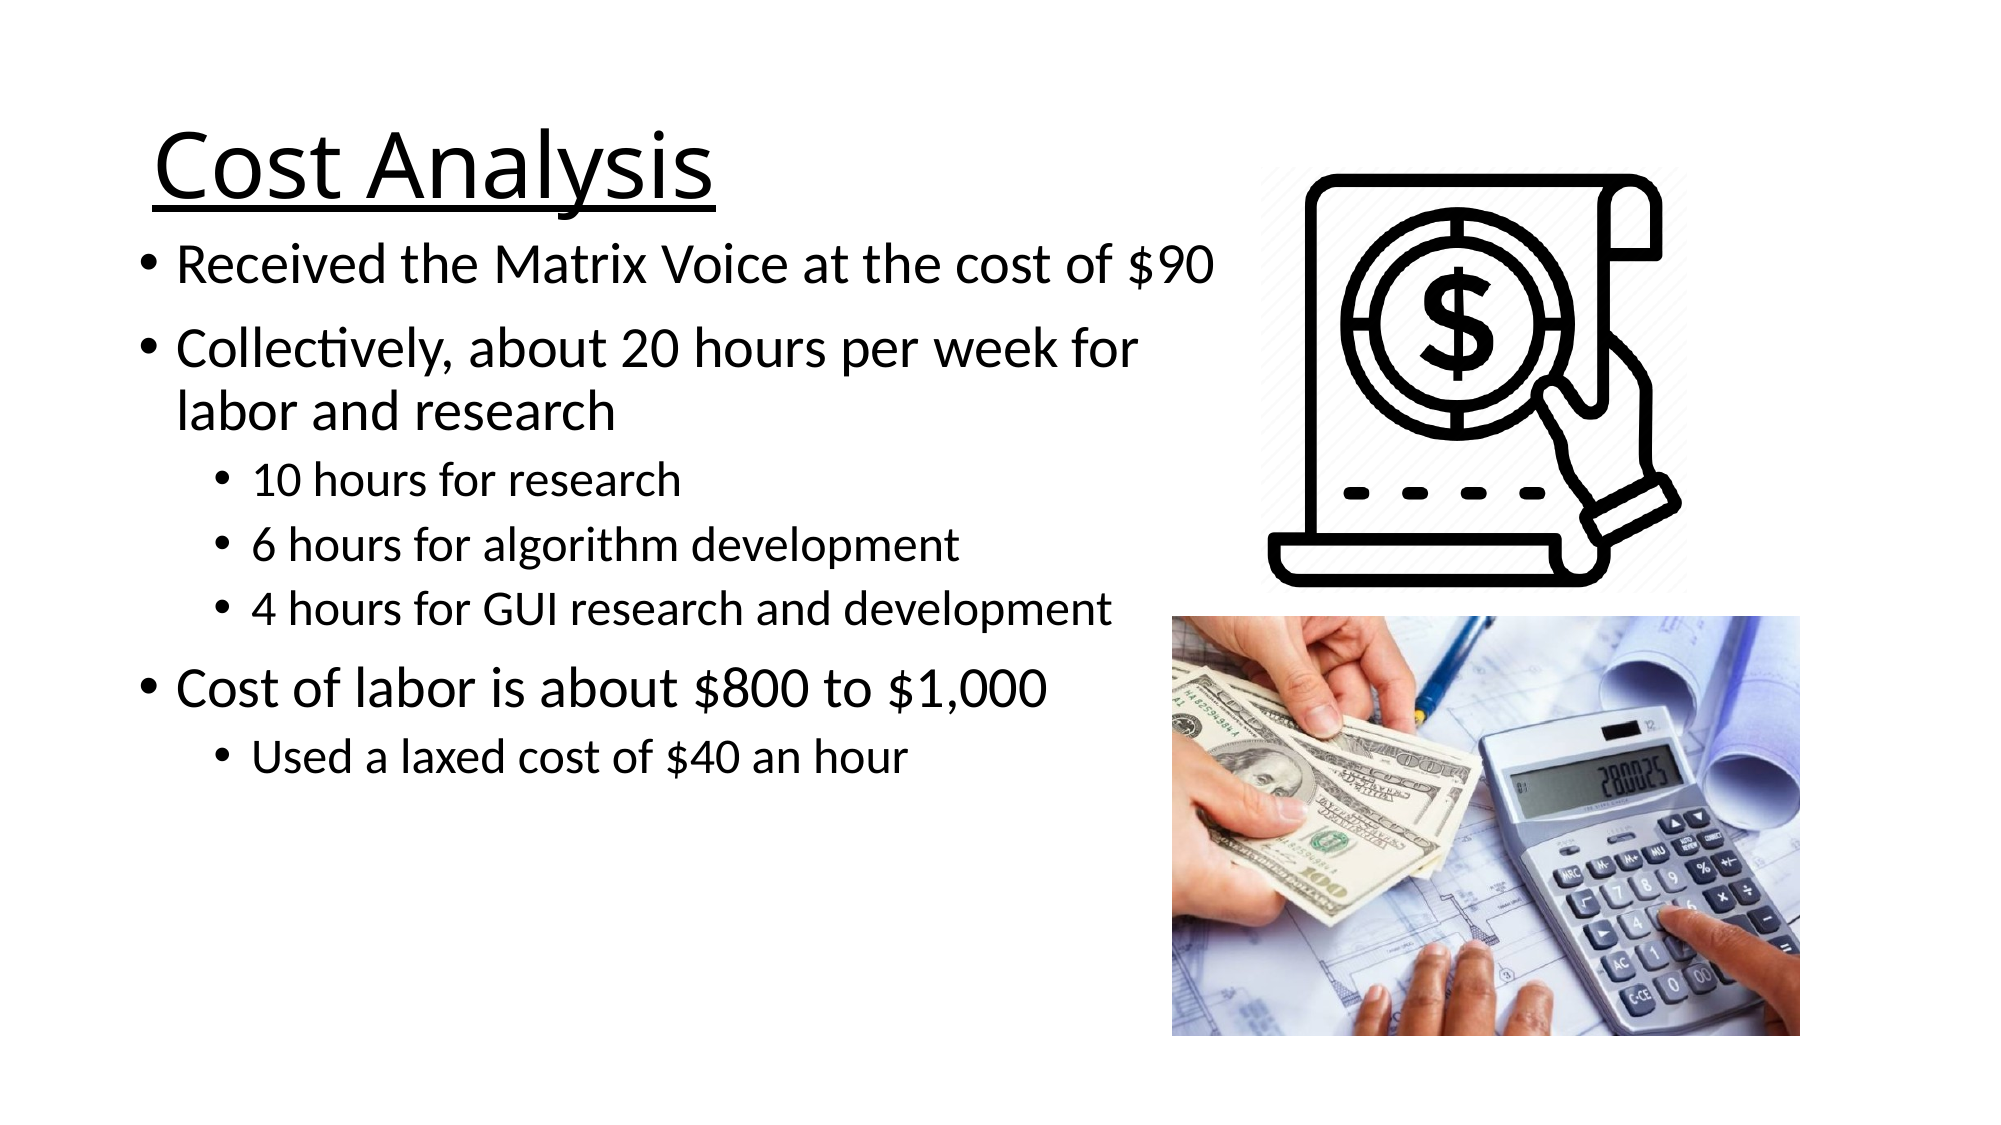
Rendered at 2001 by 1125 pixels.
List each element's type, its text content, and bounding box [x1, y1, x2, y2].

picture [1172, 616, 1800, 1036]
list Received the Matrix Voice at the cost of $90 Collectively, about 20 hours per week for labor and research 10 hours for research 6 hours for algorithm development 4 hours for GUI research and development Cost of labor is about $800 to $1,000 Used a laxed cost of $40 an hour [123, 226, 1248, 991]
picture [1261, 167, 1687, 594]
title Cost Analysis [137, 59, 1863, 278]
